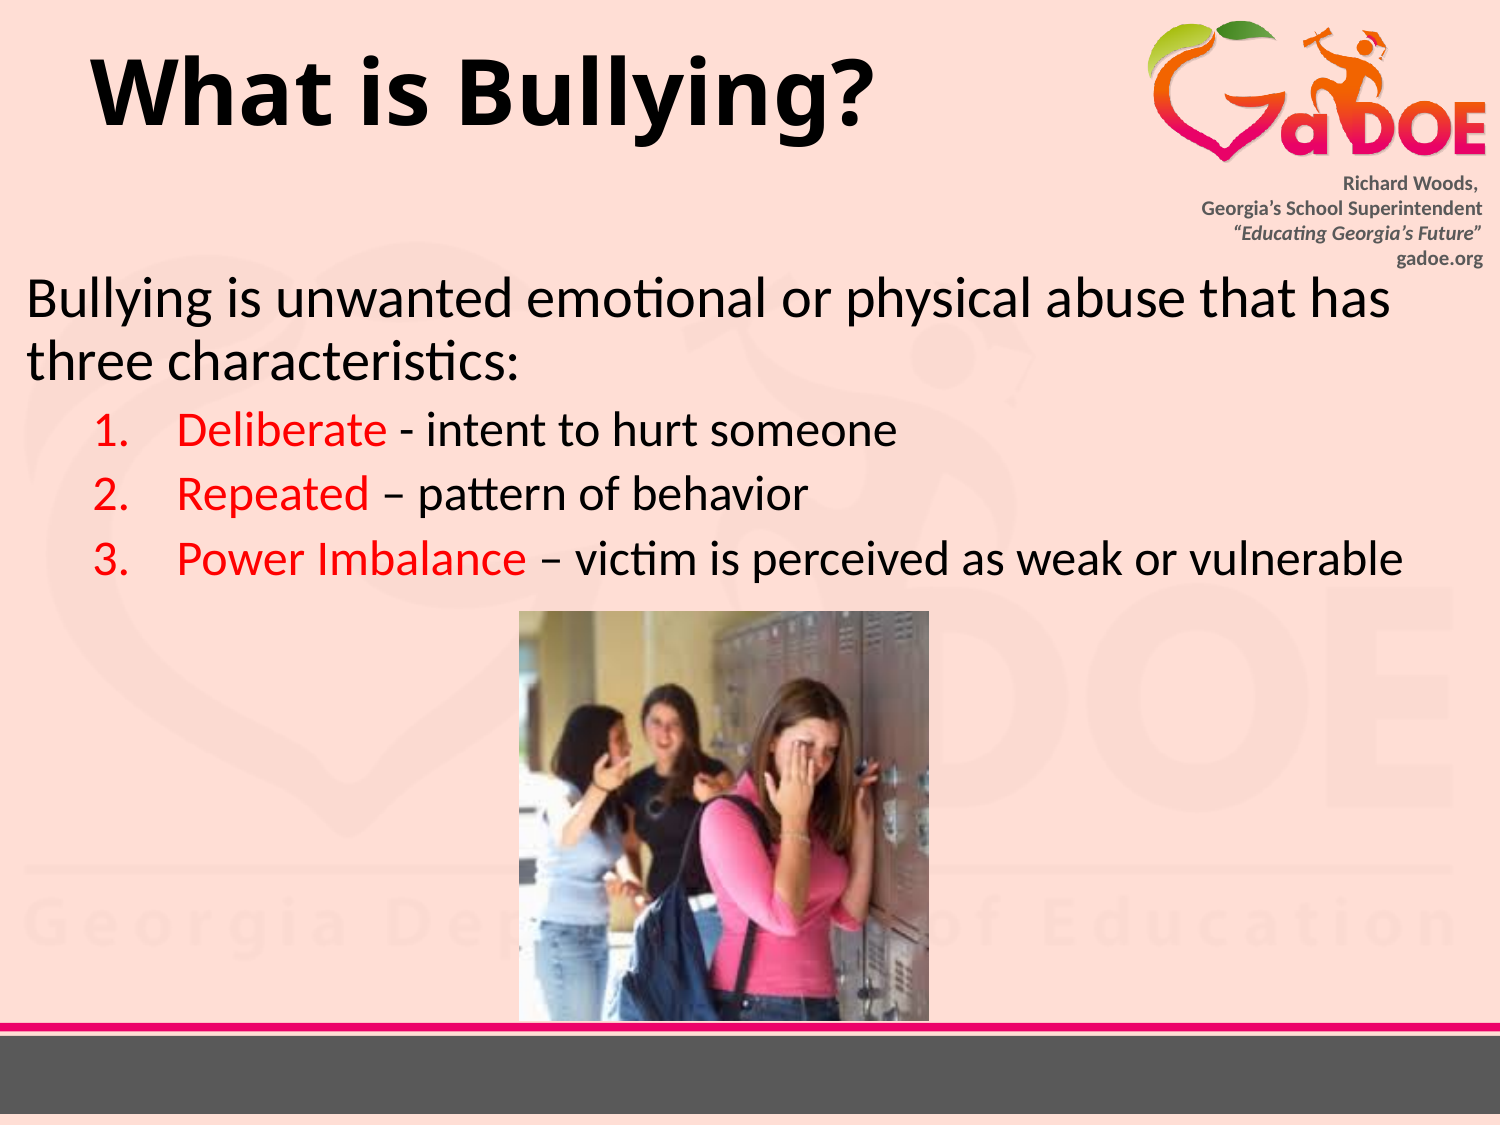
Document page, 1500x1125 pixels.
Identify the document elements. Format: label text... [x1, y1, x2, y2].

title What is Bullying? [75, 37, 1425, 155]
picture [19, 235, 1473, 1021]
list Bullying is unwanted emotional or physical abuse that has three characteristics: Deliberate - intent to hurt someone Repeated – pattern of behavior Power Imbalance – victim is perceived as weak or vulnerable [11, 259, 1462, 960]
picture [1135, 8, 1499, 164]
